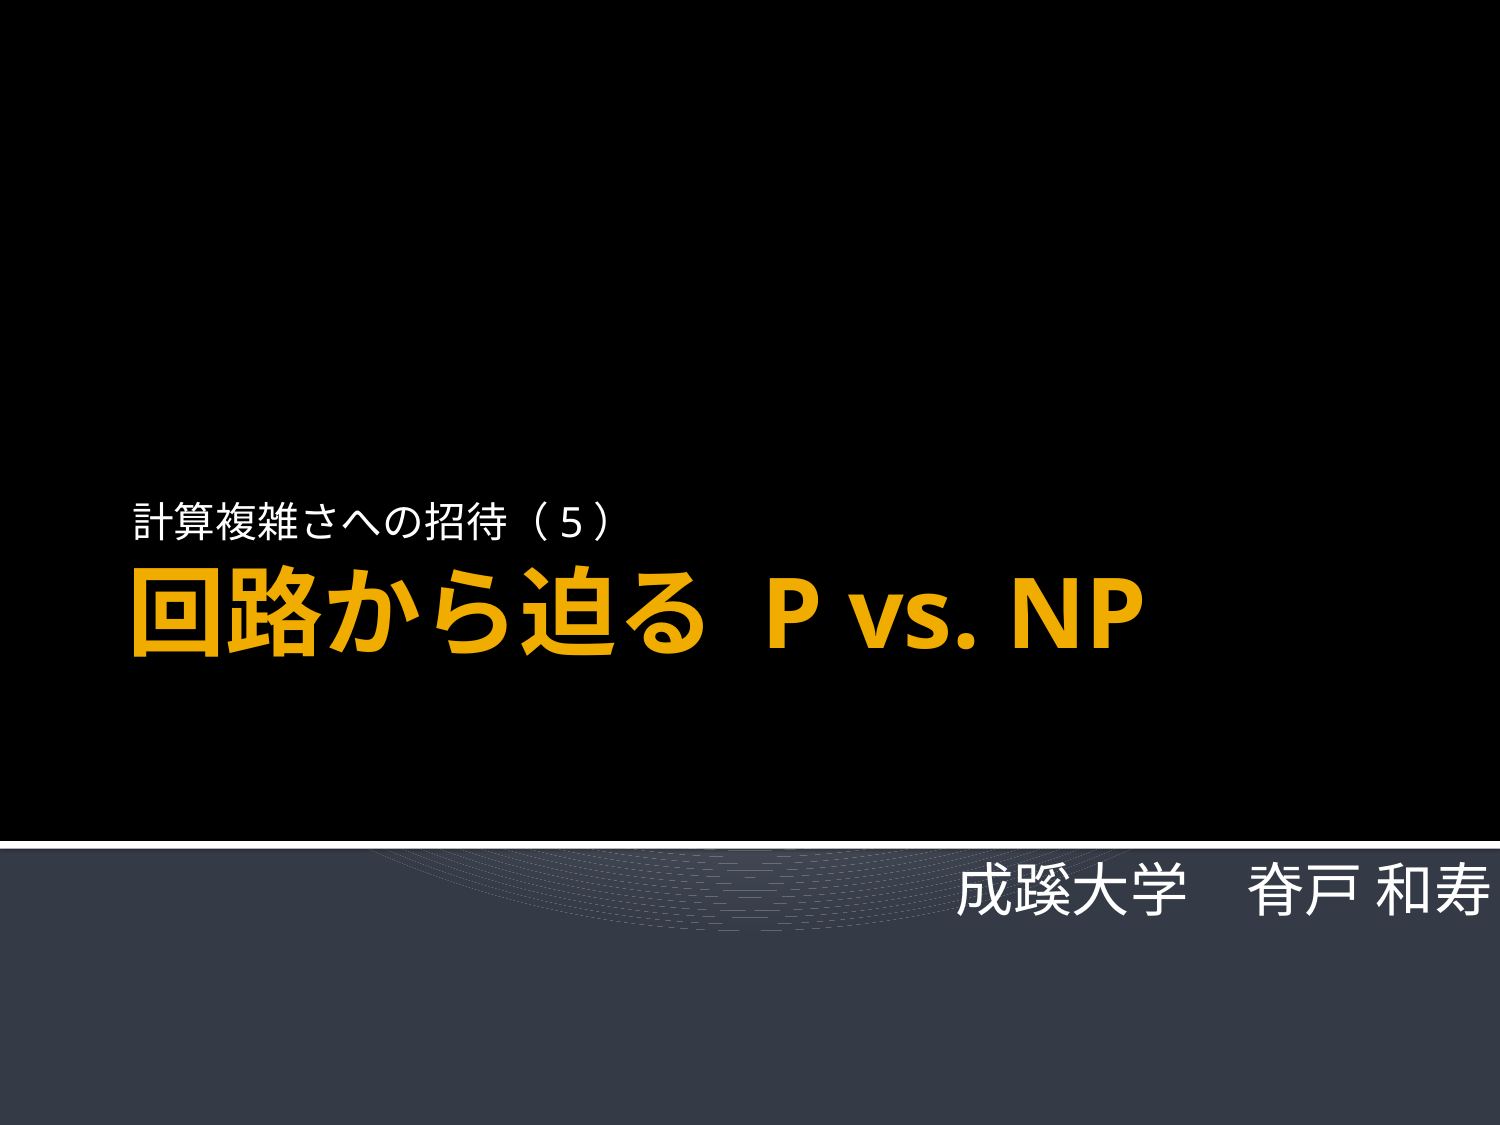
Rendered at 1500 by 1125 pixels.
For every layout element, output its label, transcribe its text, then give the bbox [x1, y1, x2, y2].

subtitle 計算複雑さへの招待（5） [112, 299, 1438, 546]
title 回路から迫る P vs. NP [112, 550, 1438, 825]
text_box 成蹊大学 脊戸 和寿 [885, 857, 1500, 923]
